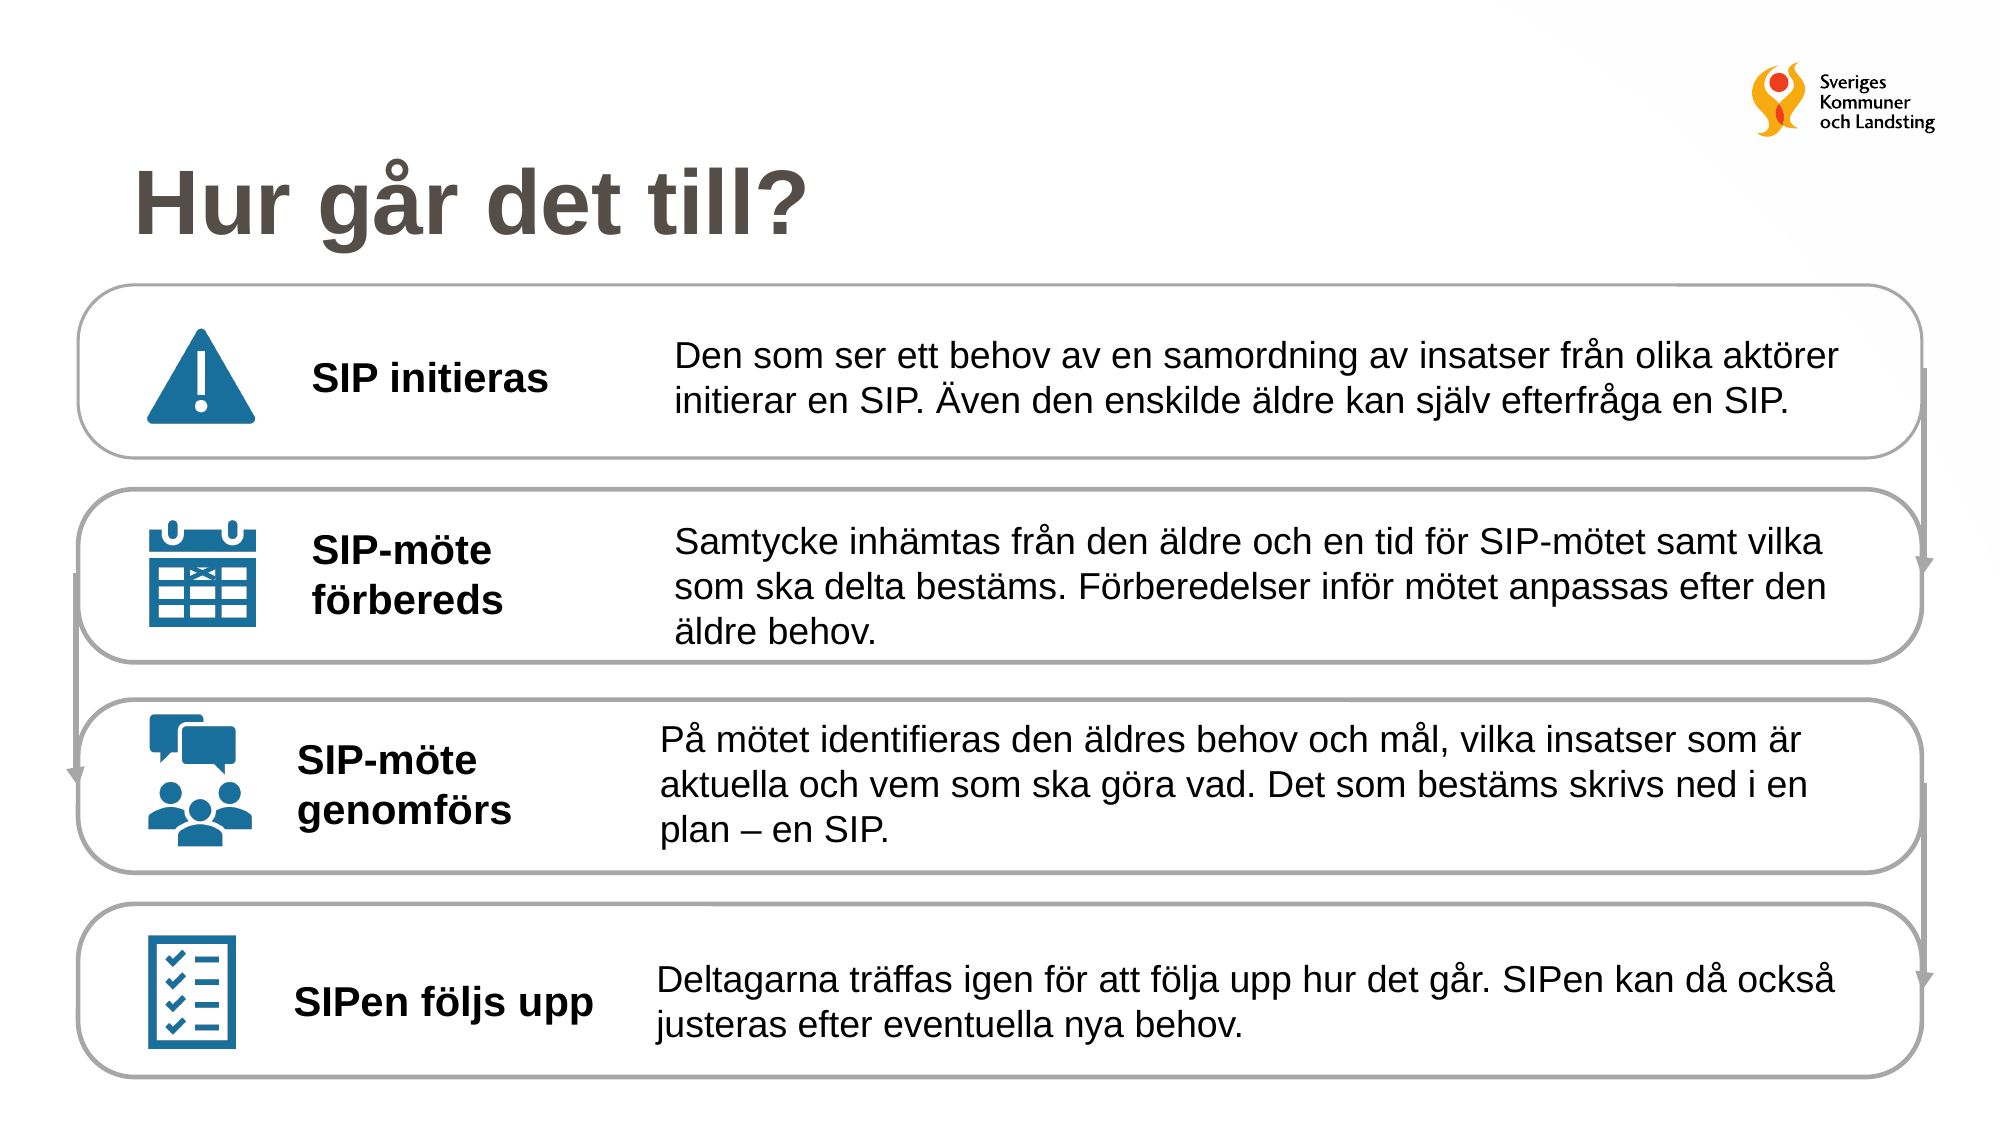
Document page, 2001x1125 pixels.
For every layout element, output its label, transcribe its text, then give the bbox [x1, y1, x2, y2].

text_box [77, 489, 1923, 663]
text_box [77, 284, 1923, 459]
text_box Hur går det till? [119, 143, 1696, 284]
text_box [77, 575, 81, 787]
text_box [1921, 785, 1925, 991]
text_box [1921, 371, 1925, 576]
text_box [77, 693, 1923, 873]
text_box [77, 903, 1923, 1078]
